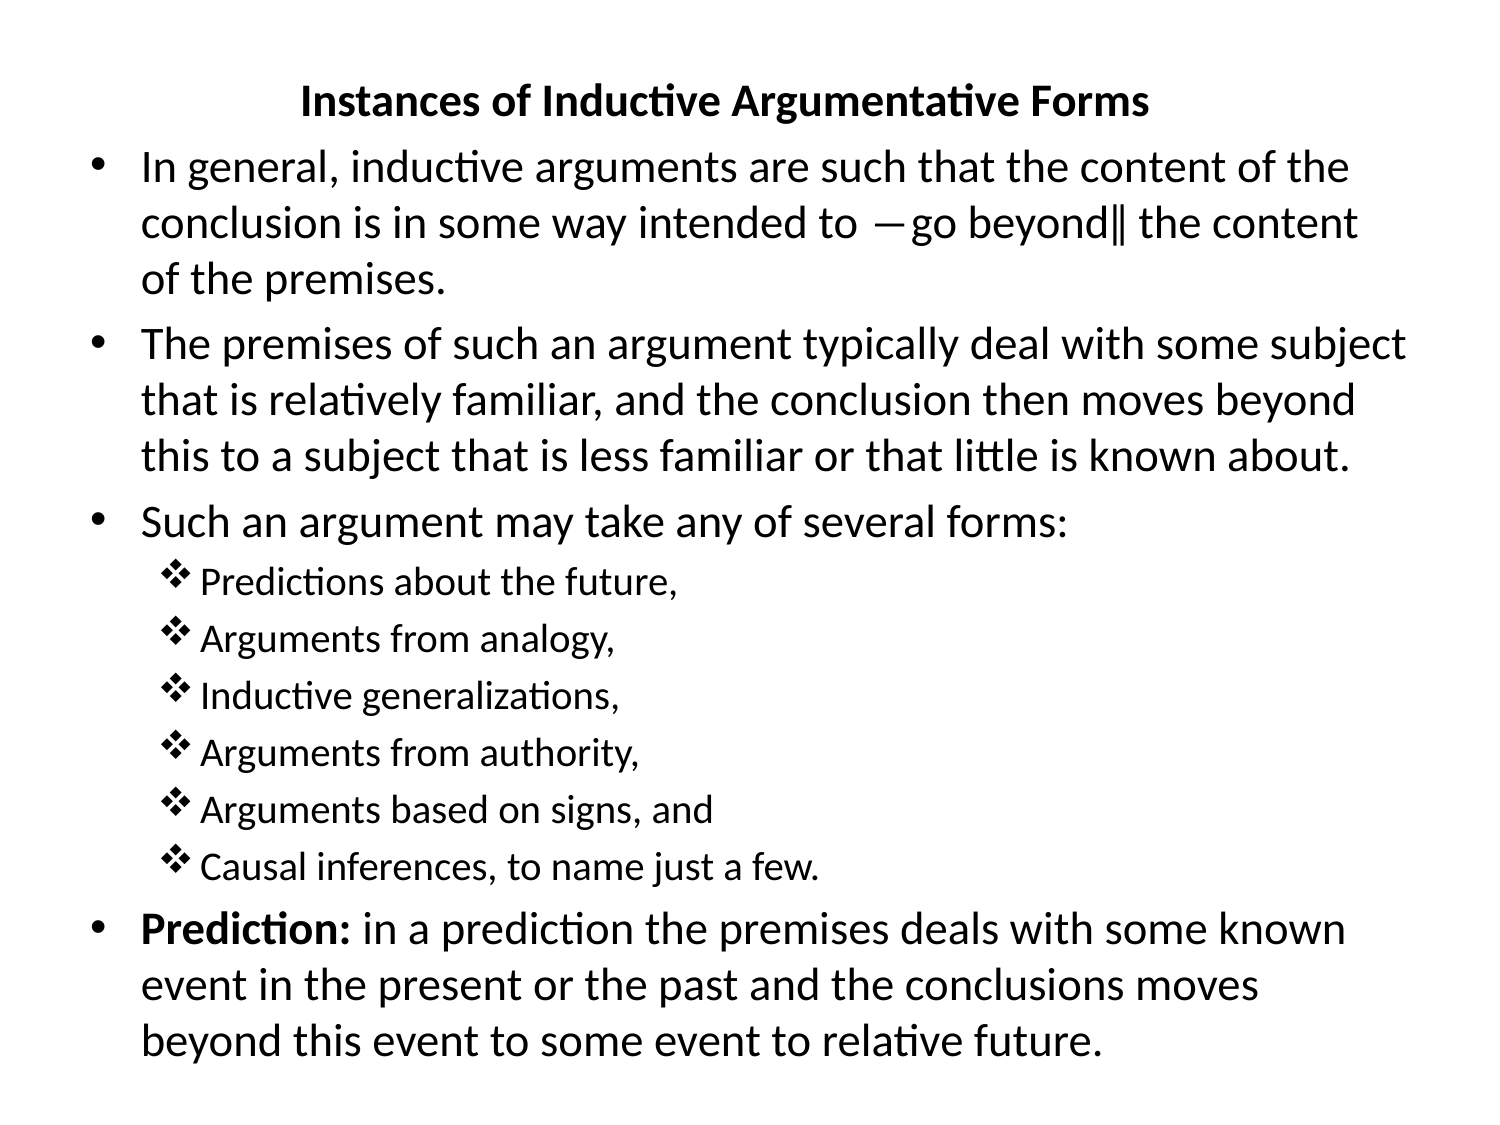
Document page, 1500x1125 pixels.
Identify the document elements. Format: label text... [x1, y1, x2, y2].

list Instances of Inductive Argumentative Forms In general, inductive arguments are such that the content of the conclusion is in some way intended to ―go beyond‖ the content of the premises. The premises of such an argument typically deal with some subject that is relatively familiar, and the conclusion then moves beyond this to a subject that is less familiar or that little is known about. Such an argument may take any of several forms: Predictions about the future, Arguments from analogy, Inductive generalizations, Arguments from authority, Arguments based on signs, and Causal inferences, to name just a few. Prediction: in a prediction the premises deals with some known event in the present or the past and the conclusions moves beyond this event to some event to relative future. [75, 62, 1425, 1088]
